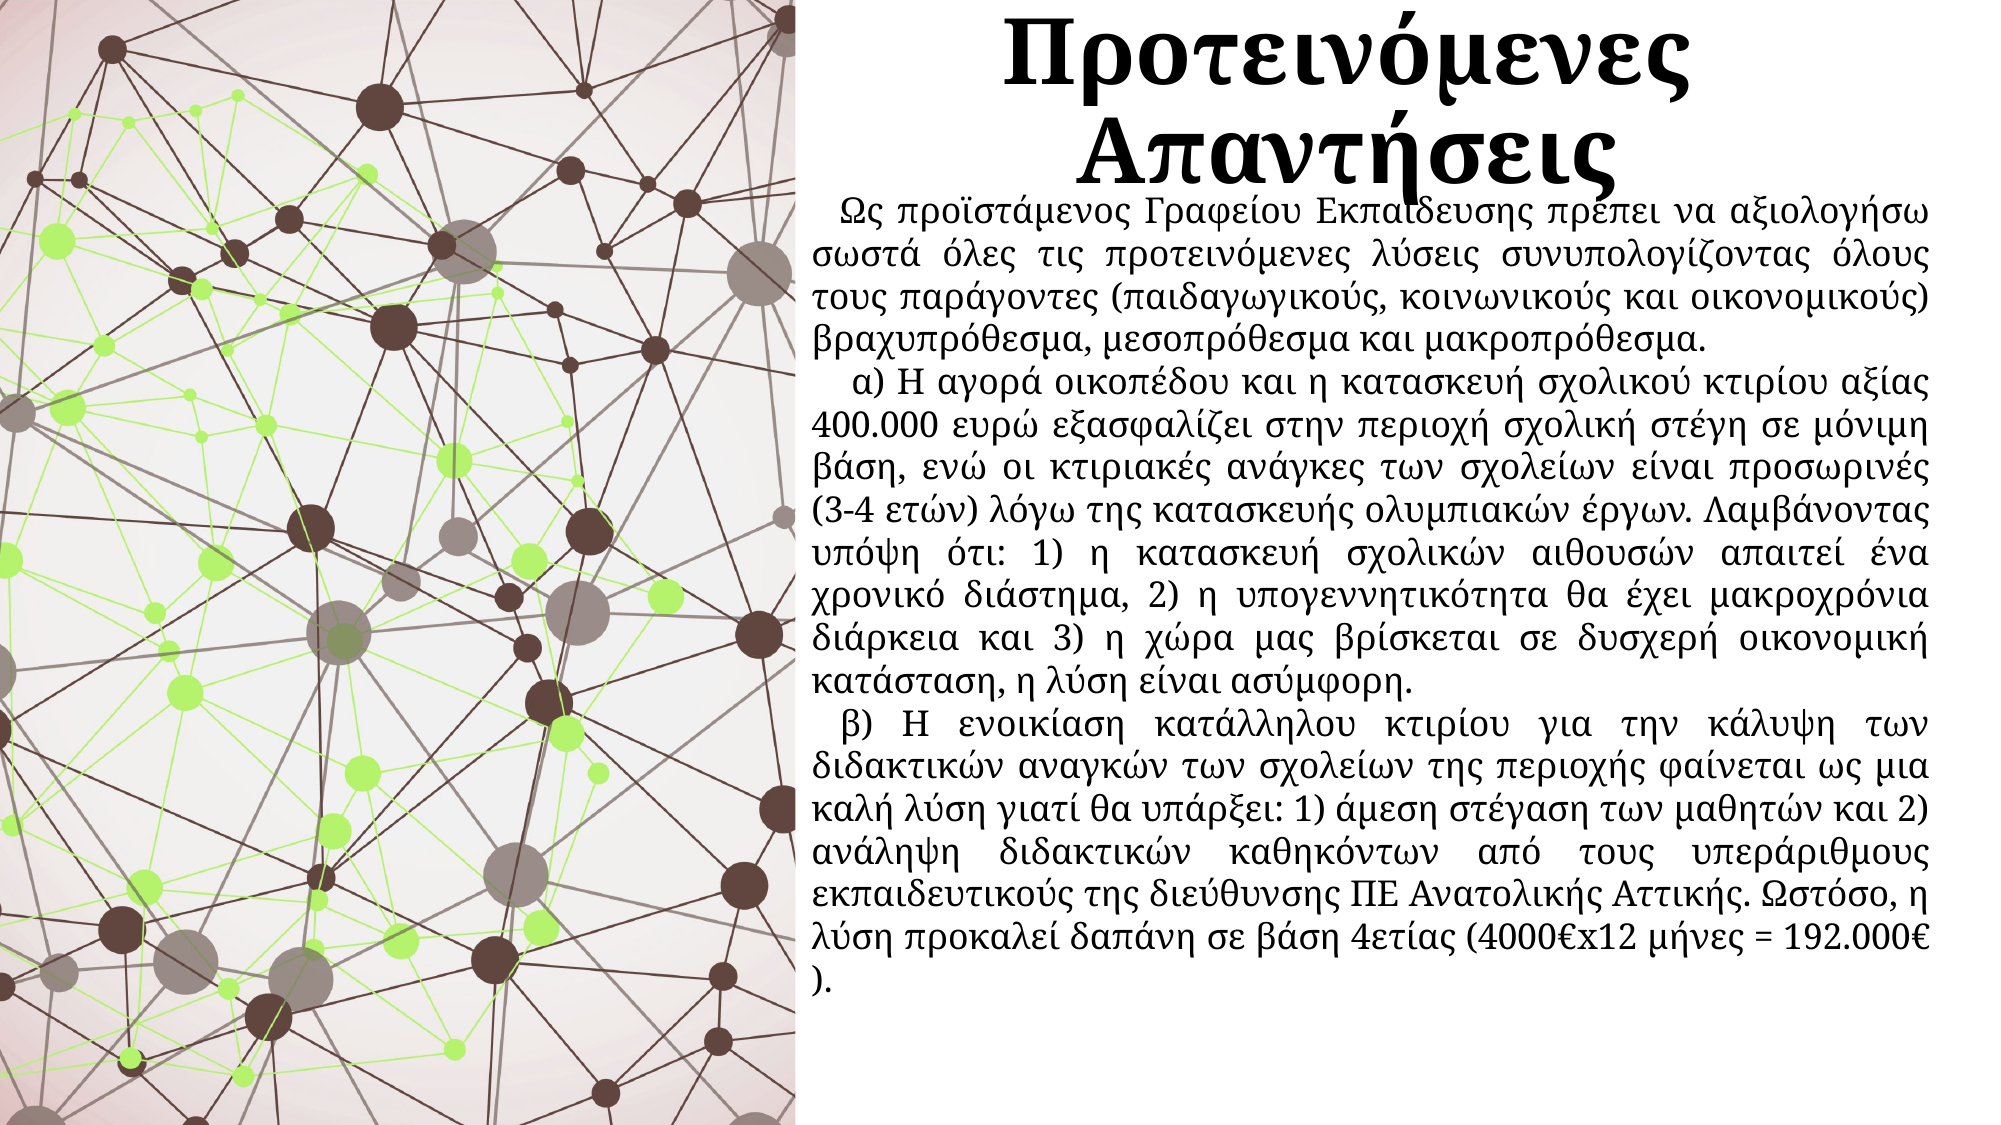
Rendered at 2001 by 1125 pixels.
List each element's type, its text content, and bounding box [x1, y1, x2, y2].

text_box Ως προϊστάμενος Γραφείου Εκπαίδευσης πρέπει να αξιολογήσω σωστά όλες τις προτεινόμενες λύσεις συνυπολογίζοντας όλους τους παράγοντες (παιδαγωγικούς, κοινωνικούς και οικονομικούς) βραχυπρόθεσμα, μεσοπρόθεσμα και μακροπρόθεσμα. α) Η αγορά οικοπέδου και η κατασκευή σχολικού κτιρίου αξίας 400.000 ευρώ εξασφαλίζει στην περιοχή σχολική στέγη σε μόνιμη βάση, ενώ οι κτιριακές ανάγκες των σχολείων είναι προσωρινές (3-4 ετών) λόγω της κατασκευής ολυμπιακών έργων. Λαμβάνοντας υπόψη ότι: 1) η κατασκευή σχολικών αιθουσών απαιτεί ένα χρονικό διάστημα, 2) η υπογεννητικότητα θα έχει μακροχρόνια διάρκεια και 3) η χώρα μας βρίσκεται σε δυσχερή οικονομική κατάσταση, η λύση είναι ασύμφορη. β) Η ενοικίαση κατάλληλου κτιρίου για την κάλυψη των διδακτικών αναγκών των σχολείων της περιοχής φαίνεται ως μια καλή λύση γιατί θα υπάρξει: 1) άμεση στέγαση των μαθητών και 2) ανάληψη διδακτικών καθηκόντων από τους υπεράριθμους εκπαιδευτικούς της διεύθυνσης ΠΕ Ανατολικής Αττικής. Ωστόσο, η λύση προκαλεί δαπάνη σε βάση 4ετίας (4000€x12 μήνες = 192.000€ ). [796, 180, 1946, 1021]
picture [0, 0, 796, 1125]
text_box Προτεινόμενες Απαντήσεις [814, 0, 1880, 180]
